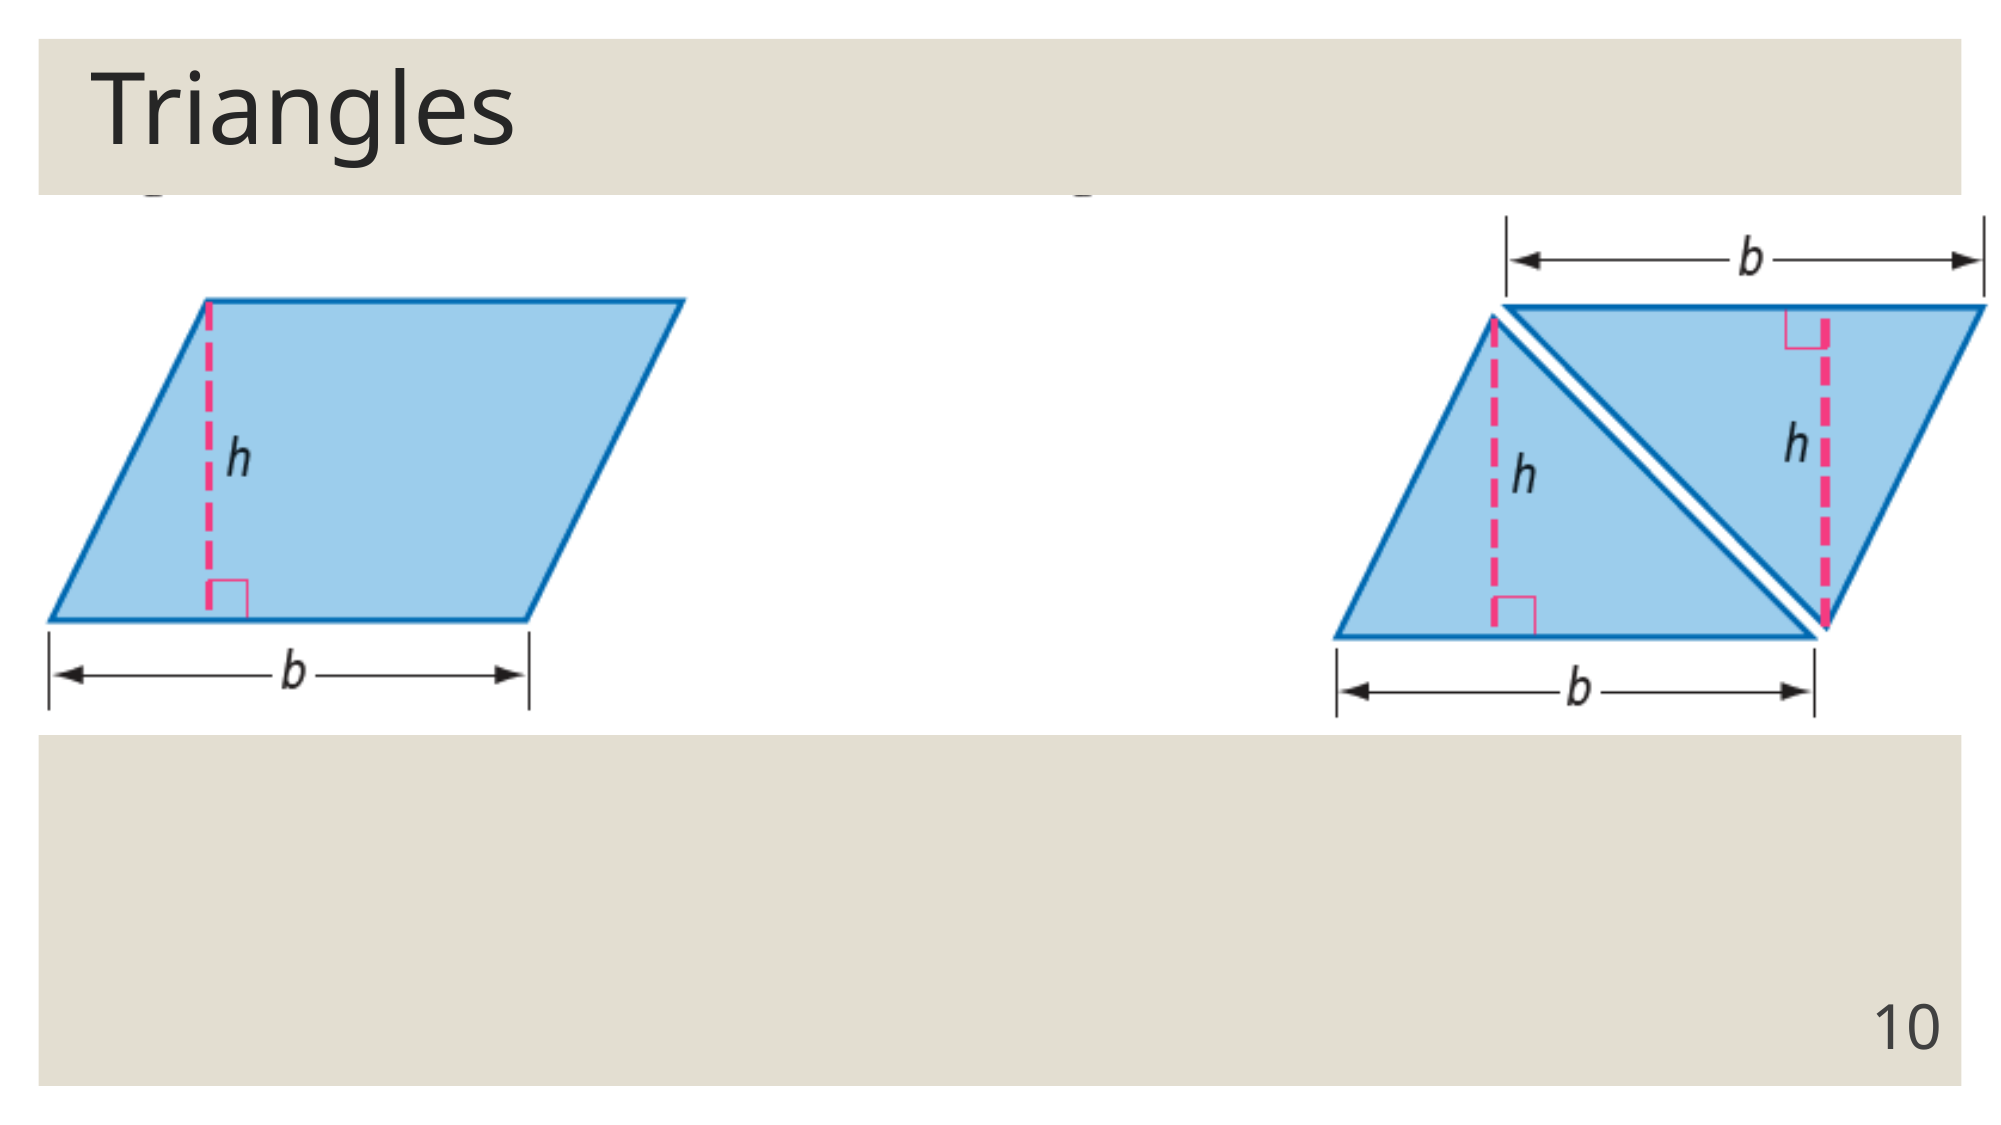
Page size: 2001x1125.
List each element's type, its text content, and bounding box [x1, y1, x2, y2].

title Triangles [75, 0, 1726, 192]
slide_number 10 [1717, 1034, 1958, 1080]
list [15, 195, 1998, 735]
